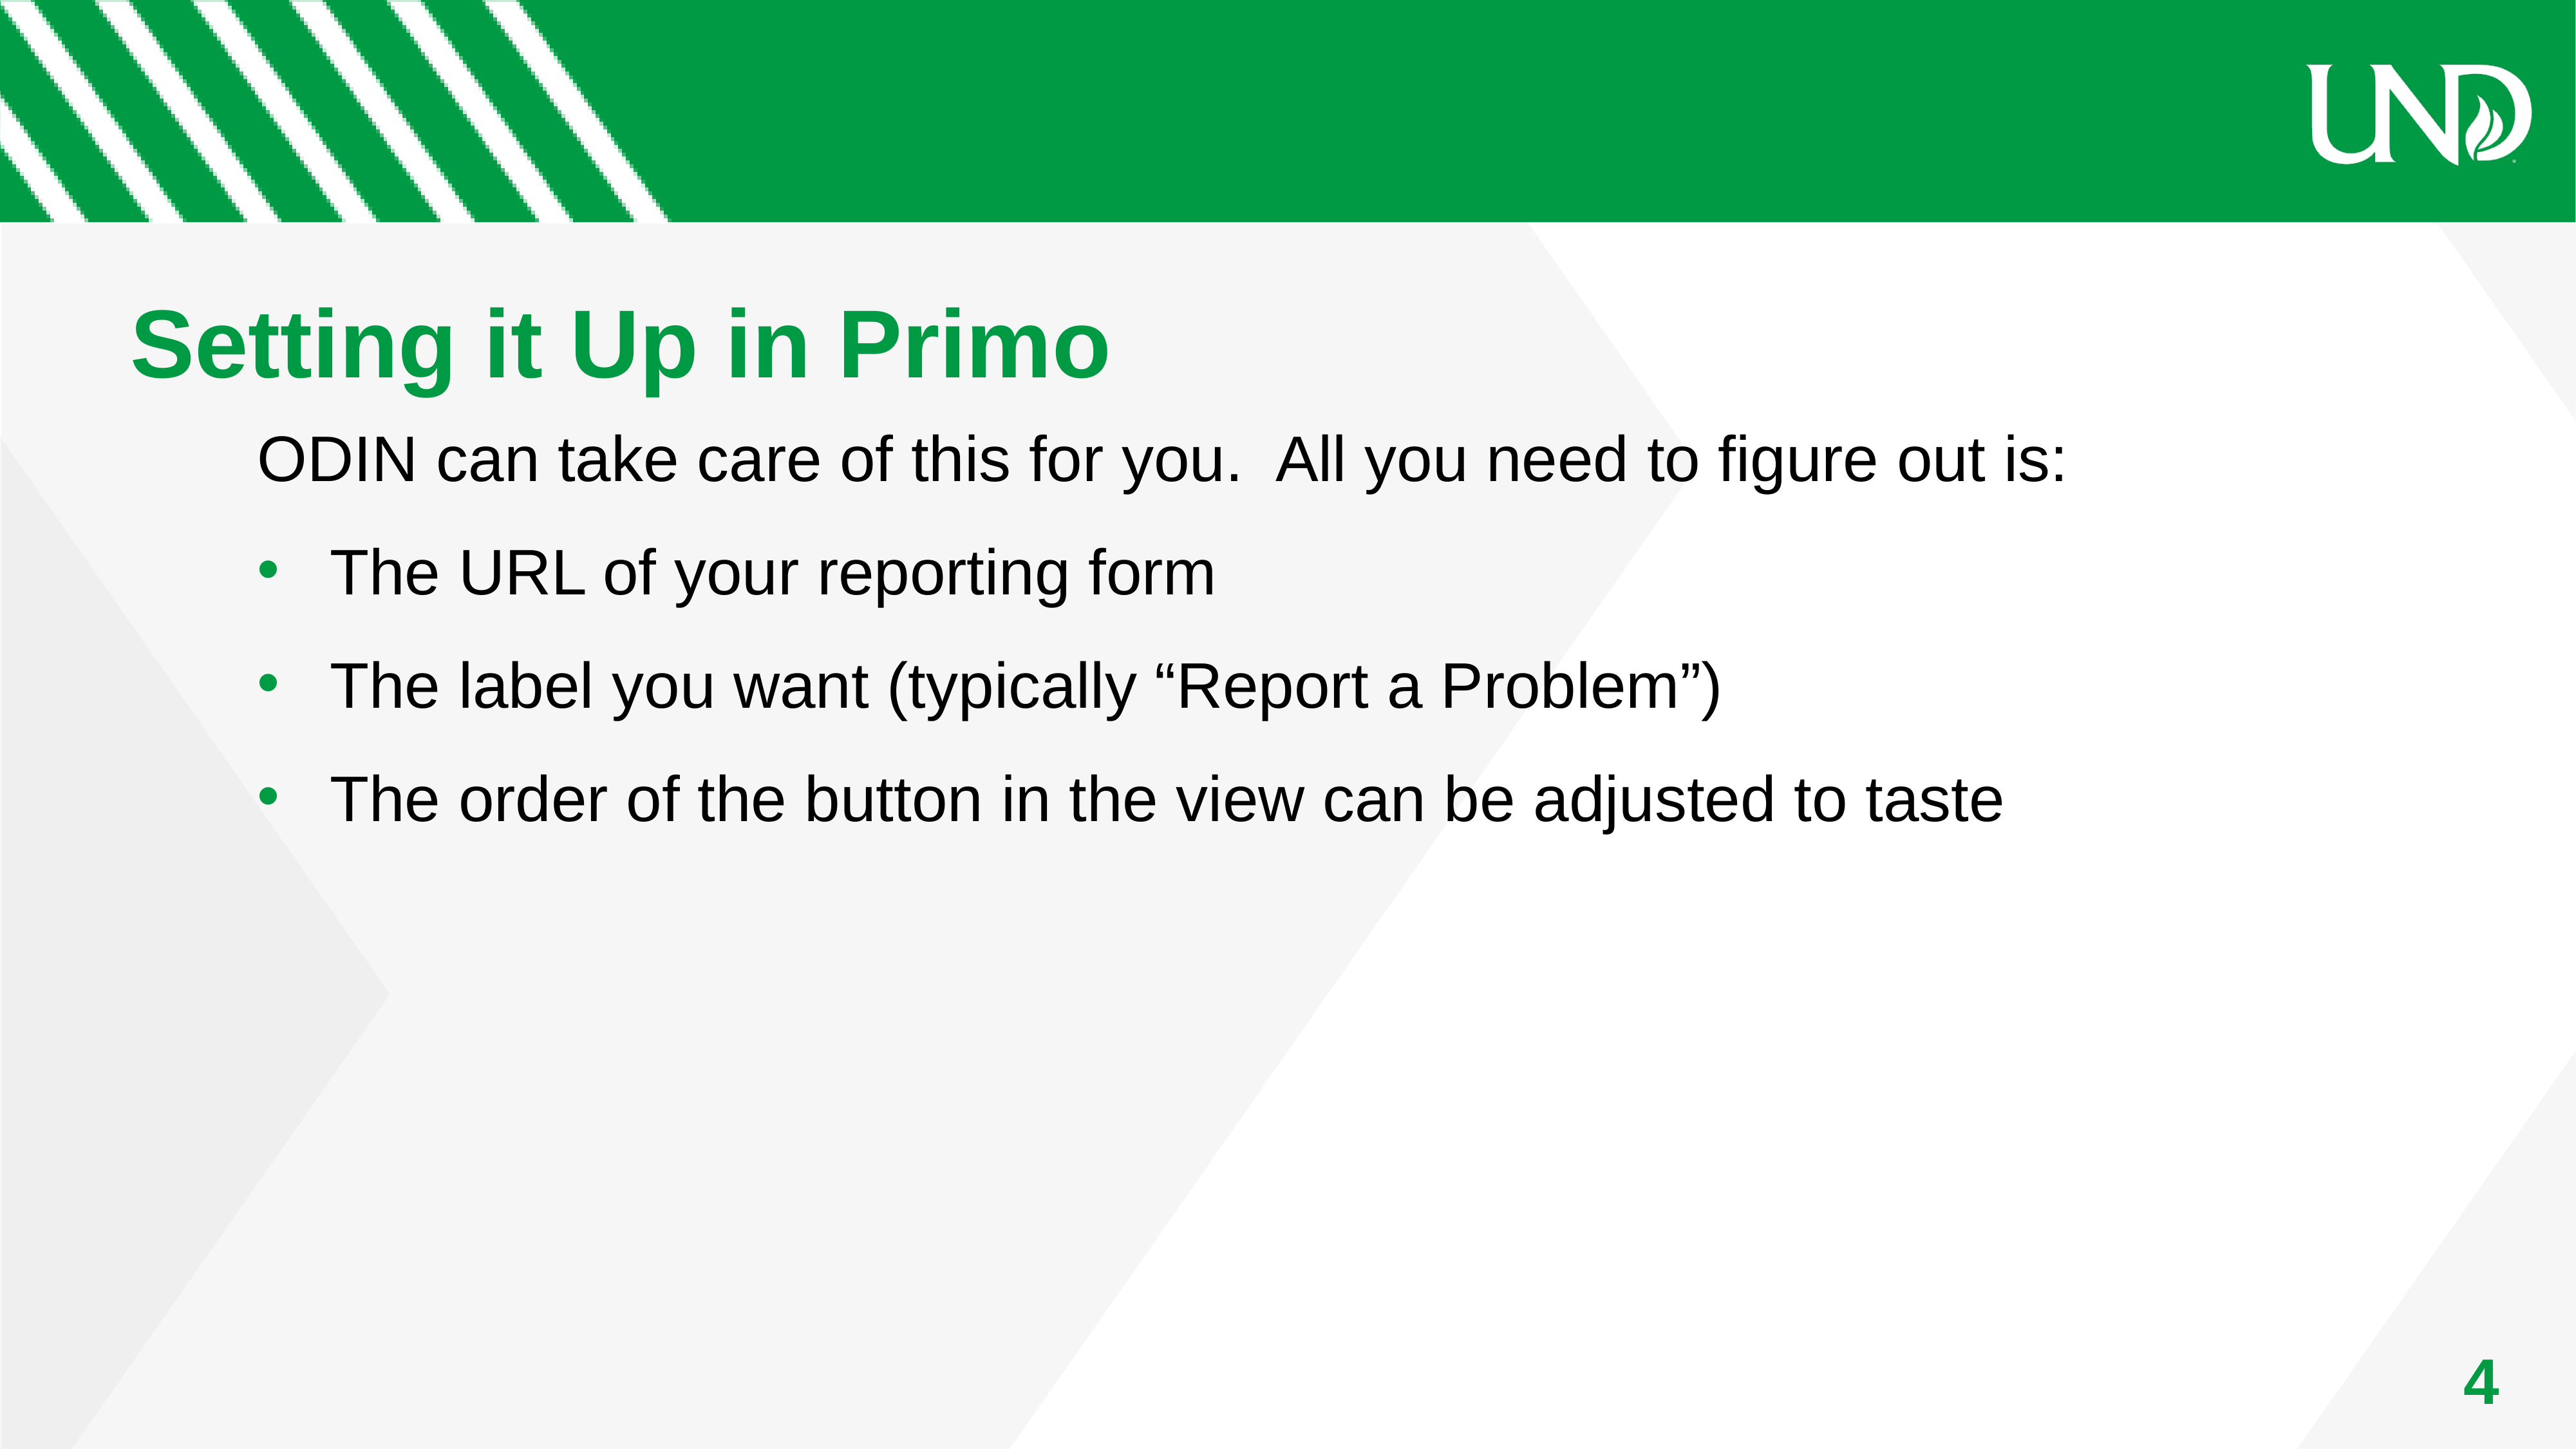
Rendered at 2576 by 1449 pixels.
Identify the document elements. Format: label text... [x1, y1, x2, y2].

title Setting it Up in Primo [130, 289, 2320, 415]
picture [2283, 57, 2554, 174]
list ODIN can take care of this for you. All you need to figure out is: The URL of your reporting form The label you want (typically “Report a Problem”) The order of the button in the view can be adjusted to taste [258, 417, 2318, 1352]
slide_number 4 [2384, 1306, 2576, 1449]
picture [0, 222, 2576, 1449]
